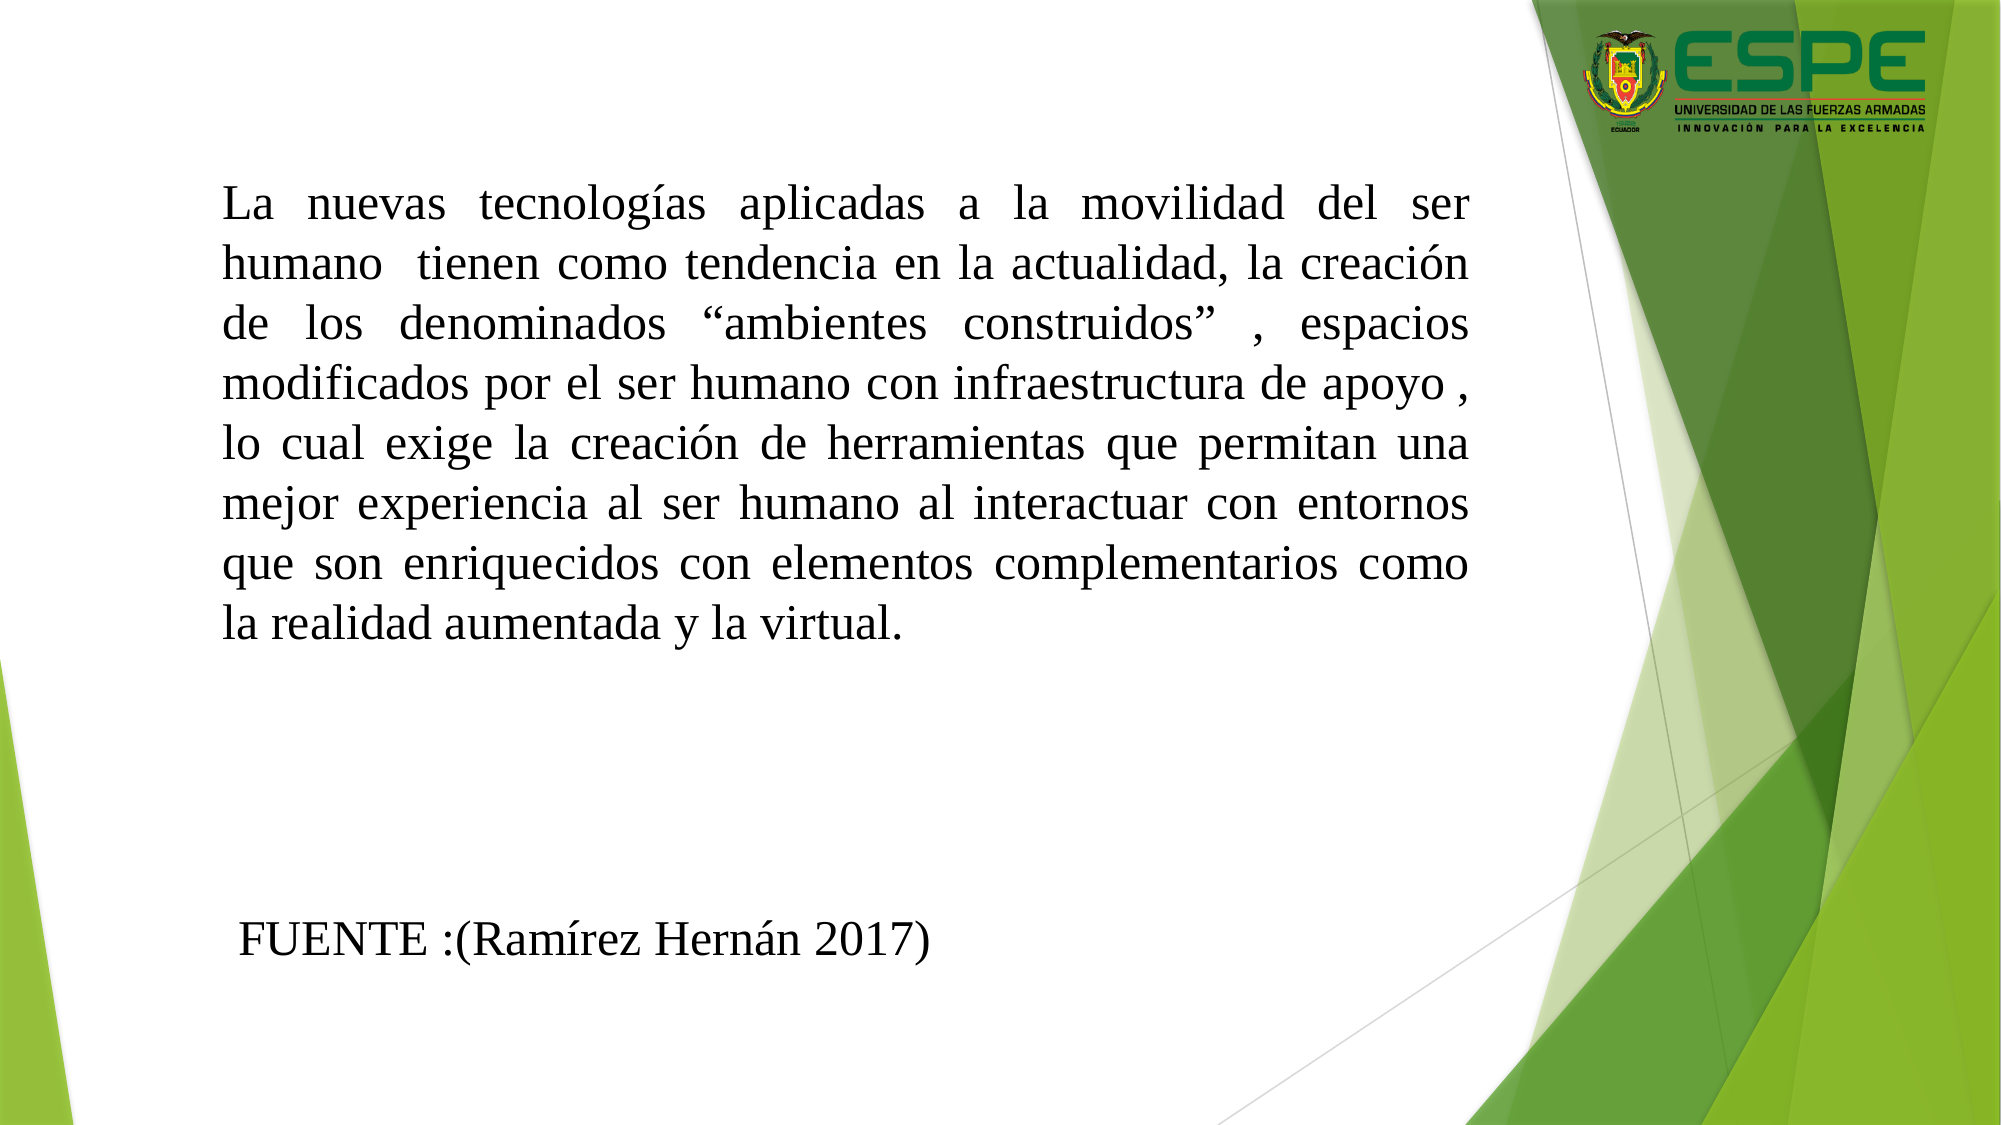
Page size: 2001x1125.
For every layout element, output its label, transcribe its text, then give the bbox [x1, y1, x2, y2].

text_box FUENTE :(Ramírez Hernán 2017) [223, 898, 1446, 974]
picture [1583, 30, 1925, 132]
text_box La nuevas tecnologías aplicadas a la movilidad del ser humano tienen como tendencia en la actualidad, la creación de los denominados “ambientes construidos” , espacios modificados por el ser humano con infraestructura de apoyo , lo cual exige la creación de herramientas que permitan una mejor experiencia al ser humano al interactuar con entornos que son enriquecidos con elementos complementarios como la realidad aumentada y la virtual. [207, 162, 1486, 748]
